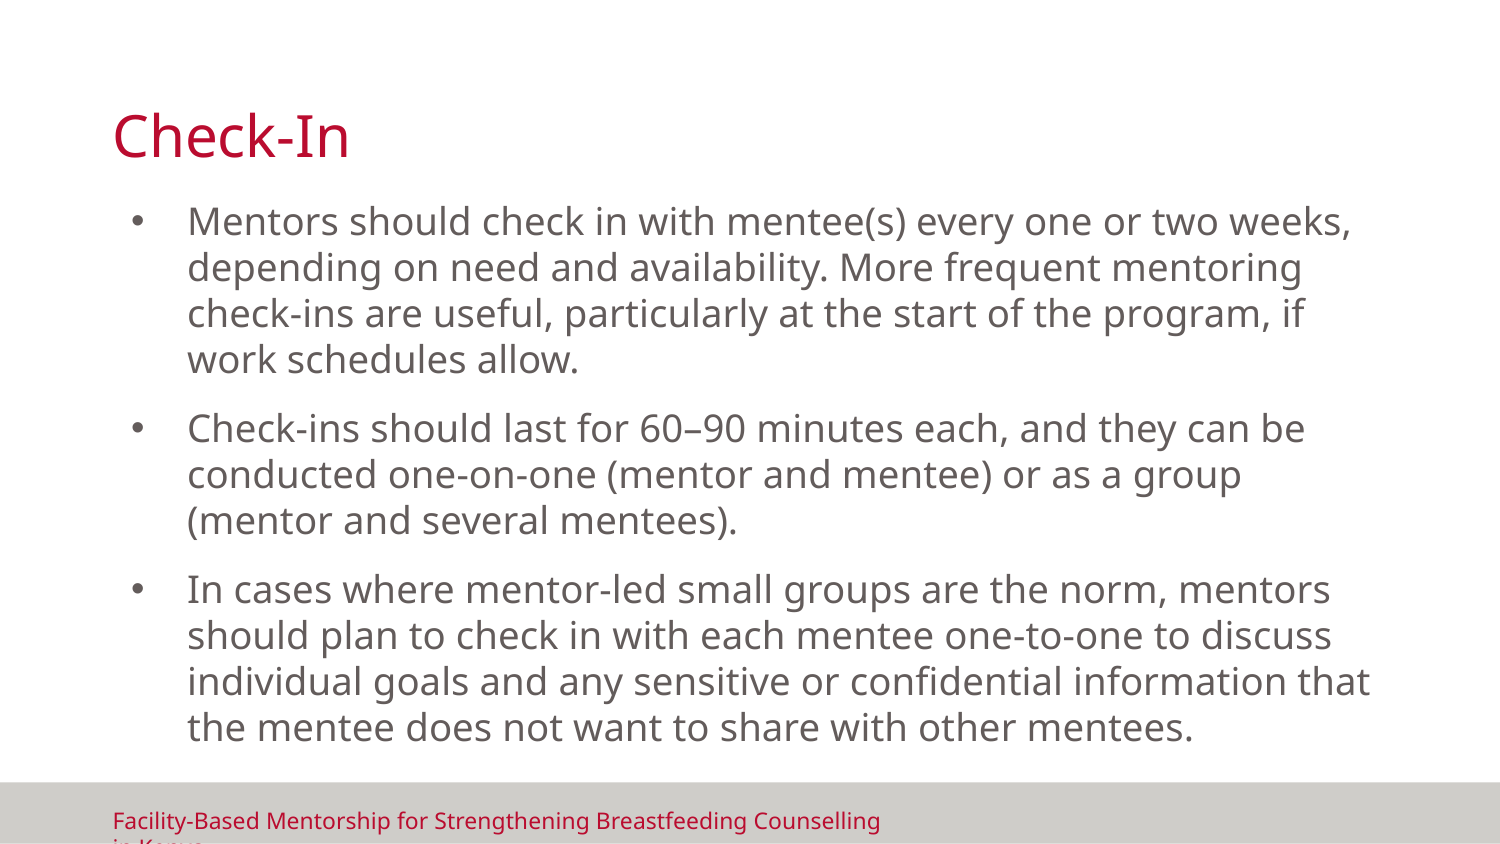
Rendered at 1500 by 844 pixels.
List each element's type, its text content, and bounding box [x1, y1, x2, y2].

title Check-In [112, 56, 1388, 169]
list Mentors should check in with mentee(s) every one or two weeks, depending on need and availability. More frequent mentoring check-ins are useful, particularly at the start of the program, if work schedules allow. Check-ins should last for 60–90 minutes each, and they can be conducted one-on-one (mentor and mentee) or as a group (mentor and several mentees). In cases where mentor-led small groups are the norm, mentors should plan to check in with each mentee one-to-one to discuss individual goals and any sensitive or confidential information that the mentee does not want to share with other mentees. [112, 196, 1388, 760]
